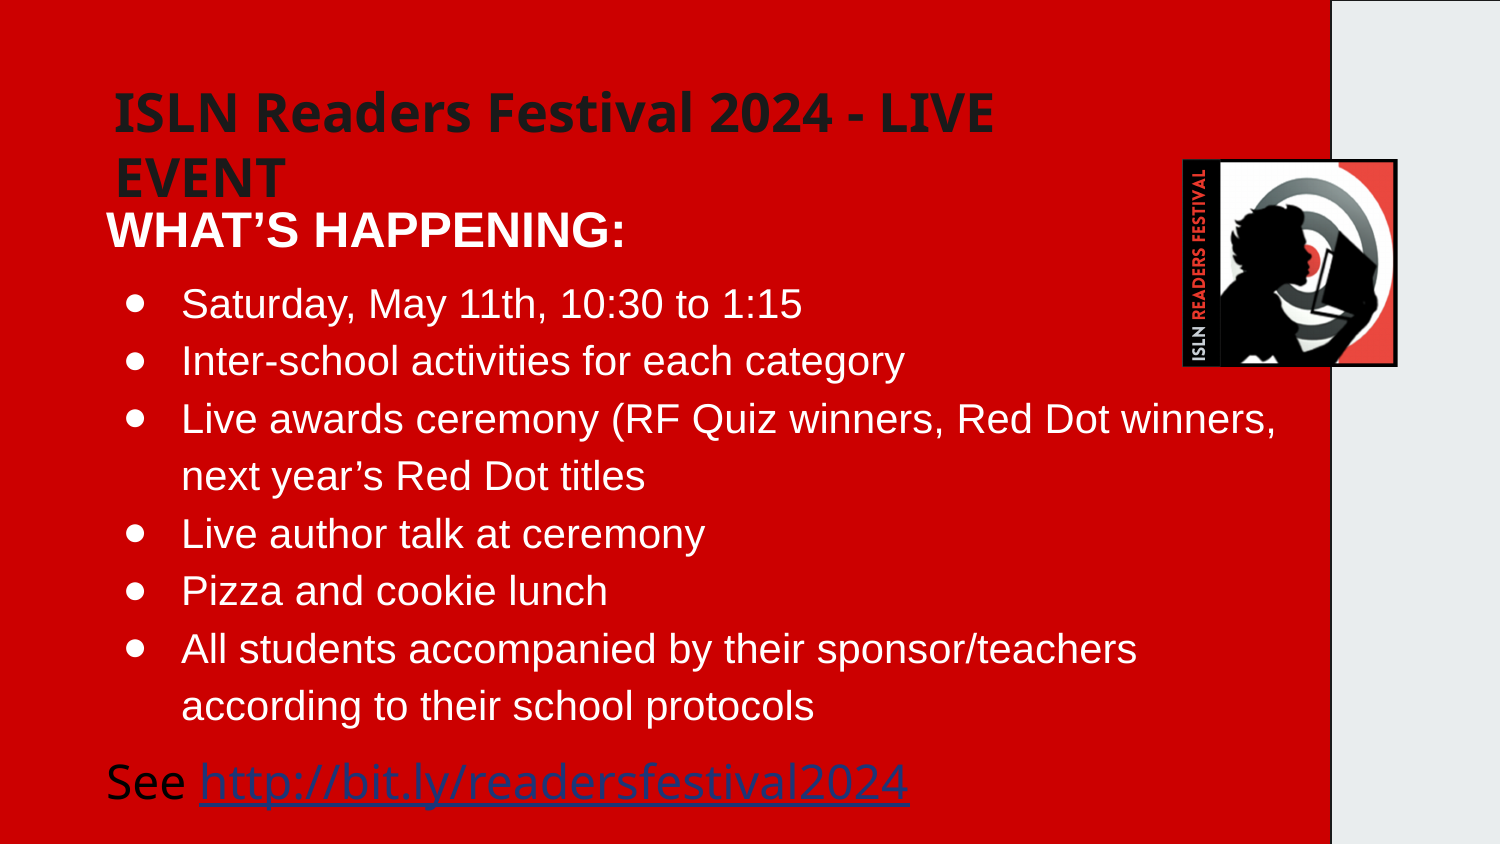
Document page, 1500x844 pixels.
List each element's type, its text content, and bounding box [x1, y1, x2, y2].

text_box WHAT’S HAPPENING: Saturday, May 11th, 10:30 to 1:15 Inter-school activities for each category Live awards ceremony (RF Quiz winners, Red Dot winners, next year’s Red Dot titles Live author talk at ceremony Pizza and cookie lunch All students accompanied by their sponsor/teachers according to their school protocols See http://bit.ly/readersfestival2024 [91, 173, 1309, 784]
text_box ISLN Readers Festival 2024 - LIVE EVENT [99, 63, 1192, 151]
picture [1182, 159, 1398, 368]
text_box [1331, 0, 1500, 844]
